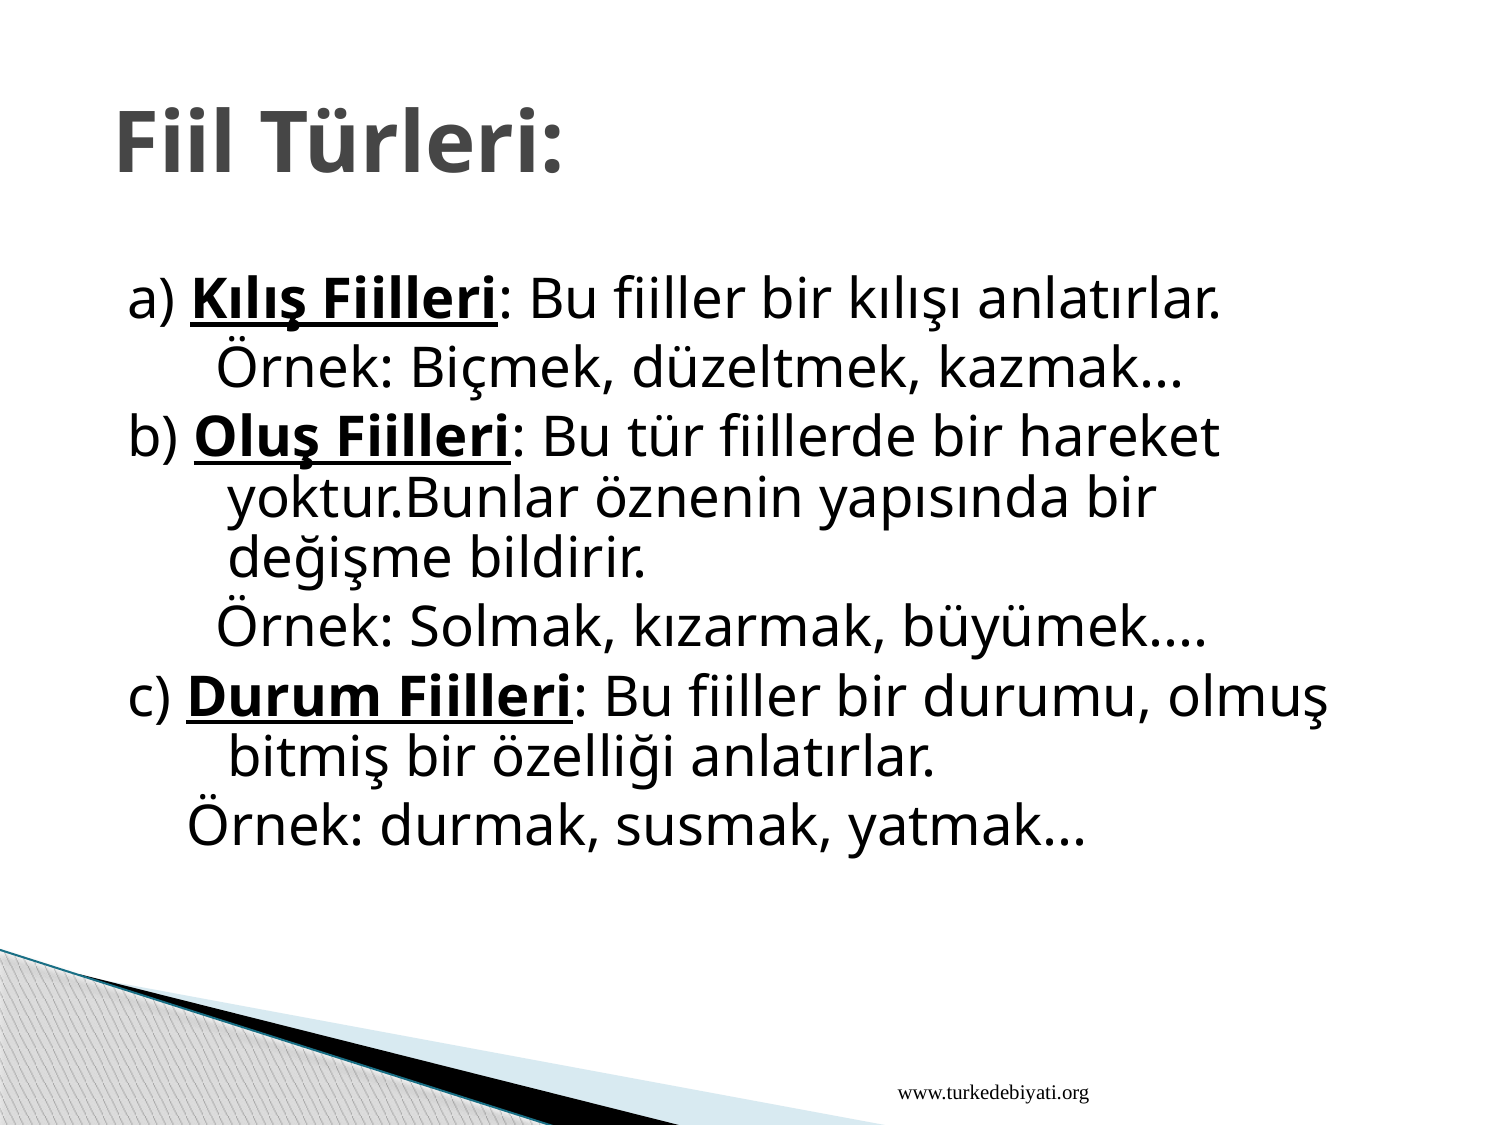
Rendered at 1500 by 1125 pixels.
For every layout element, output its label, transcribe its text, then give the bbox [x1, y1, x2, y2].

footer www.turkedebiyati.org [718, 1051, 1105, 1112]
list a) Kılış Fiilleri: Bu fiiller bir kılışı anlatırlar. Örnek: Biçmek, düzeltmek, kazmak... b) Oluş Fiilleri: Bu tür fiillerde bir hareket yoktur.Bunlar öznenin yapısında bir değişme bildirir. Örnek: Solmak, kızarmak, büyümek.... c) Durum Fiilleri: Bu fiiller bir durumu, olmuş bitmiş bir özelliği anlatırlar. Örnek: durmak, susmak, yatmak... [112, 262, 1388, 1050]
title Fiil Türleri: [75, 45, 1425, 233]
